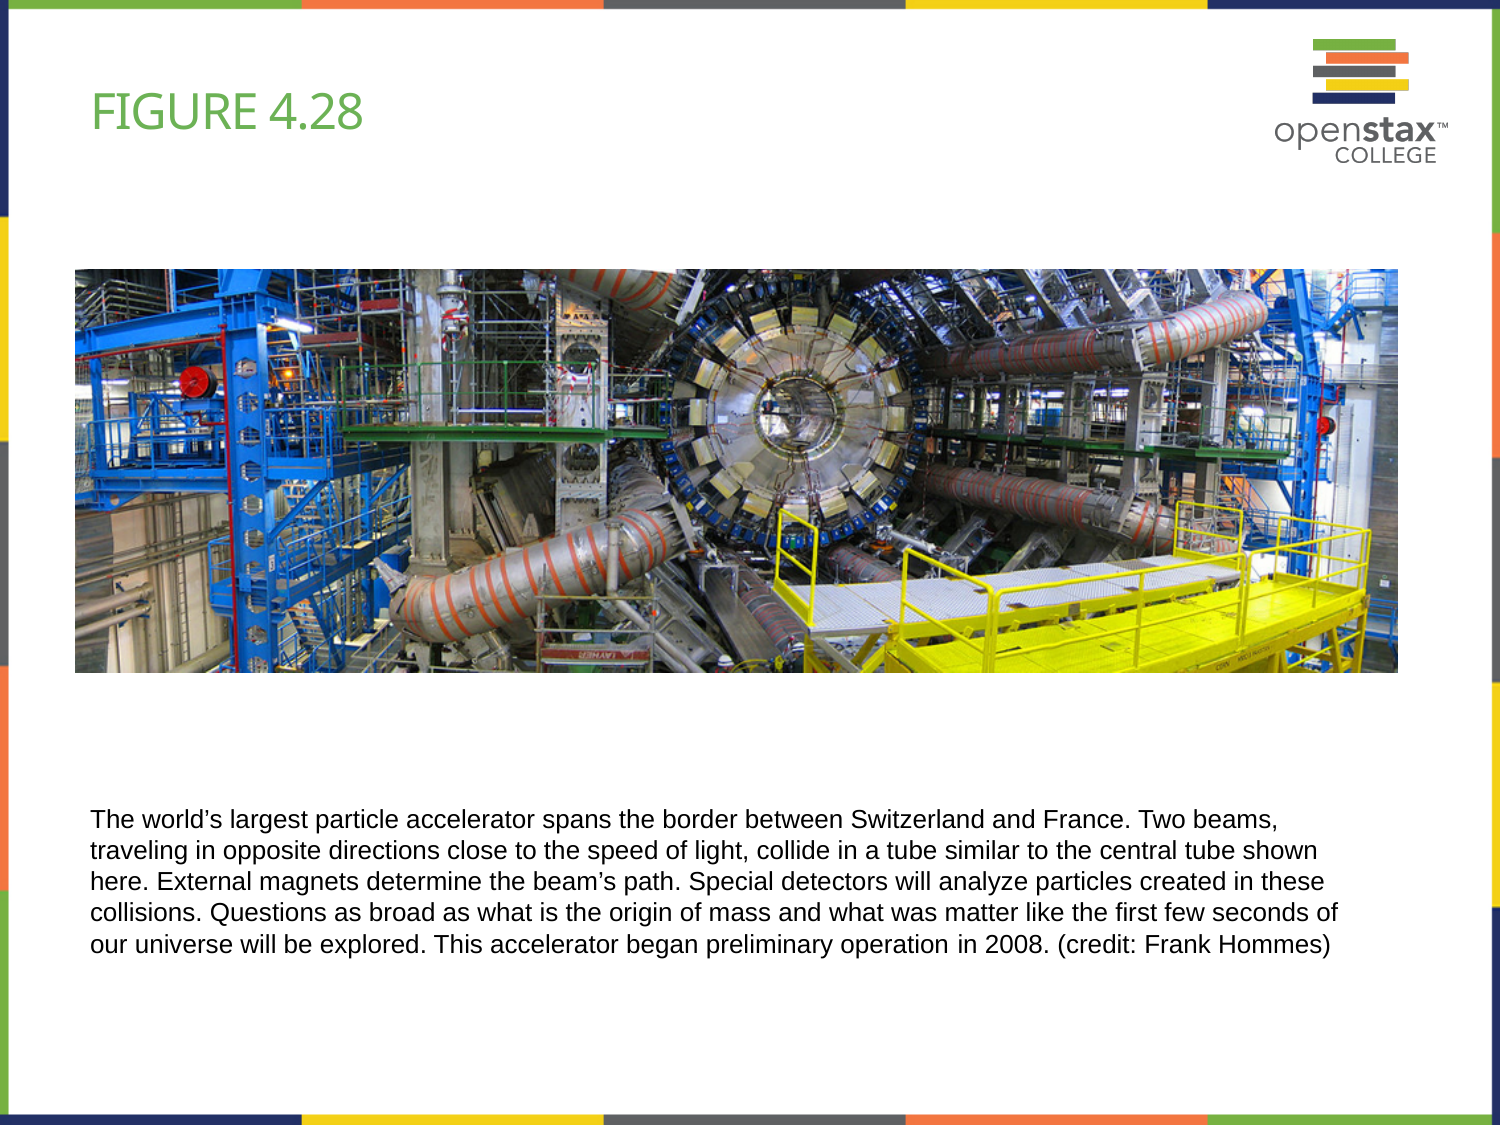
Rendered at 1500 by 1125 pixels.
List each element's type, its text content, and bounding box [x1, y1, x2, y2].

title Figure 4.28 [75, 39, 1274, 148]
picture [0, 0, 1500, 1125]
list The world’s largest particle accelerator spans the border between Switzerland and France. Two beams, traveling in opposite directions close to the speed of light, collide in a tube similar to the central tube shown here. External magnets determine the beam’s path. Special detectors will analyze particles created in these collisions. Questions as broad as what is the origin of mass and what was matter like the first few seconds of our universe will be explored. This accelerator began preliminary operation in 2008. (credit: Frank Hommes) [74, 794, 1398, 987]
